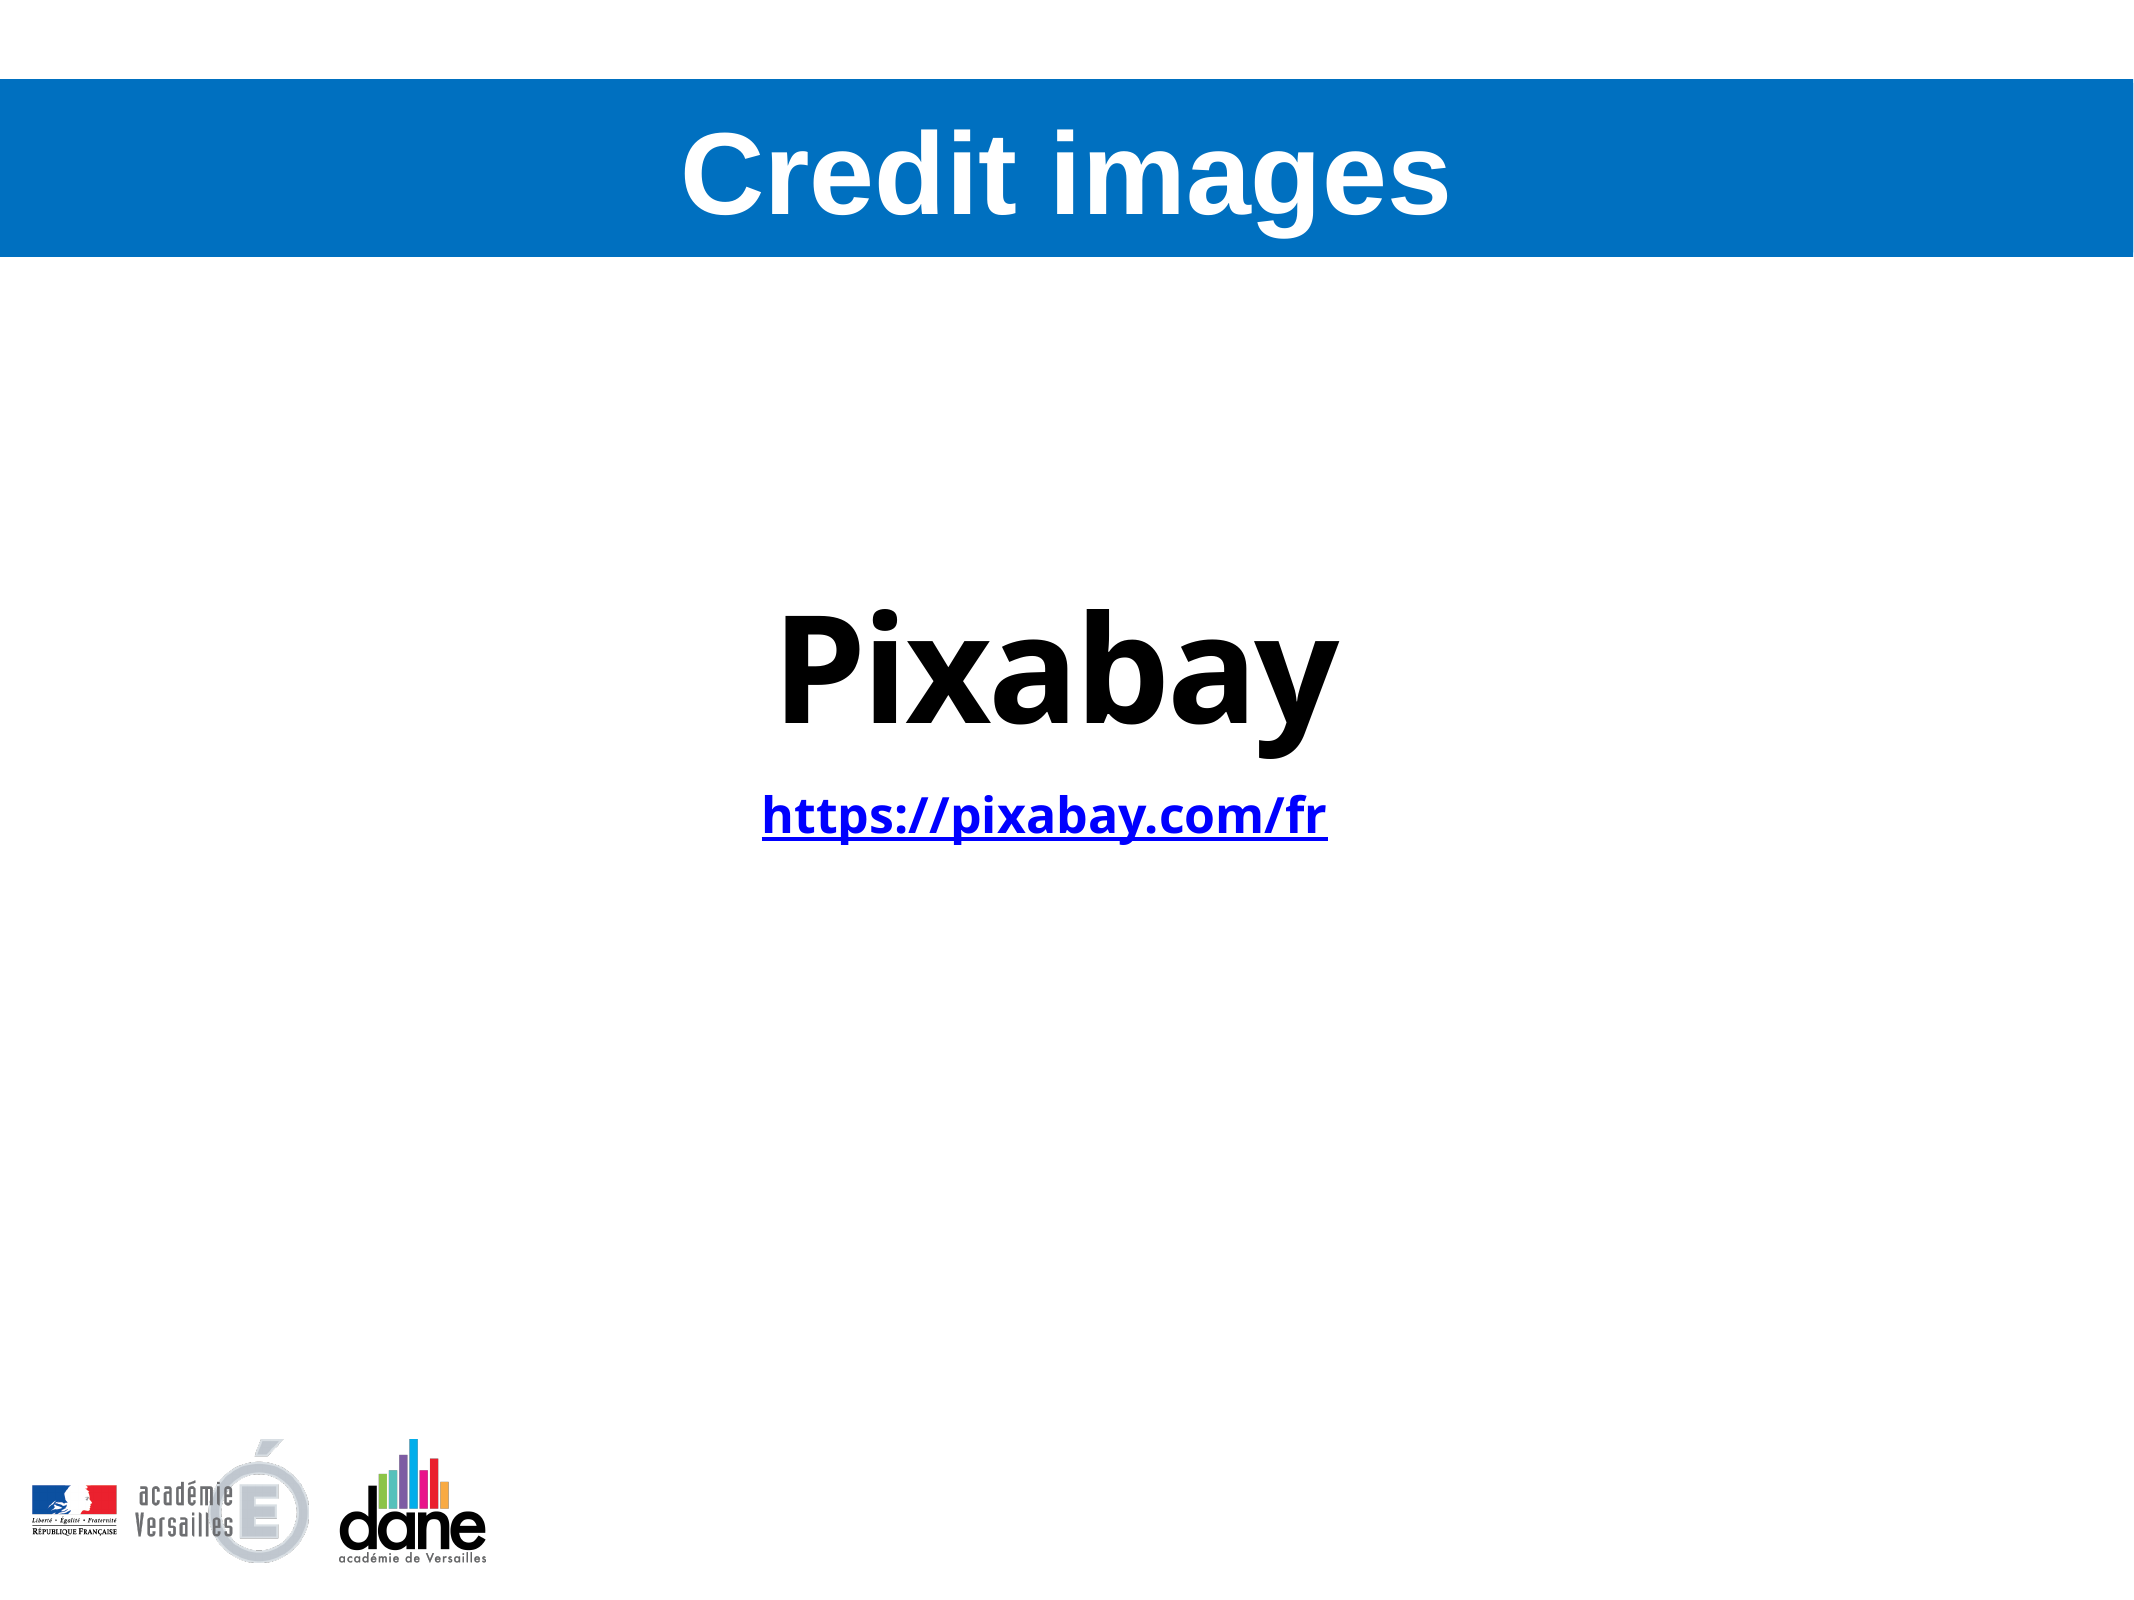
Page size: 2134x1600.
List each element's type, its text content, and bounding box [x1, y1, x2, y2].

picture [339, 1439, 486, 1563]
text_box Credit images [0, 83, 2134, 253]
text_box https://pixabay.com/fr [753, 775, 1336, 861]
picture [32, 1439, 309, 1563]
title Pixabay [769, 573, 1472, 803]
